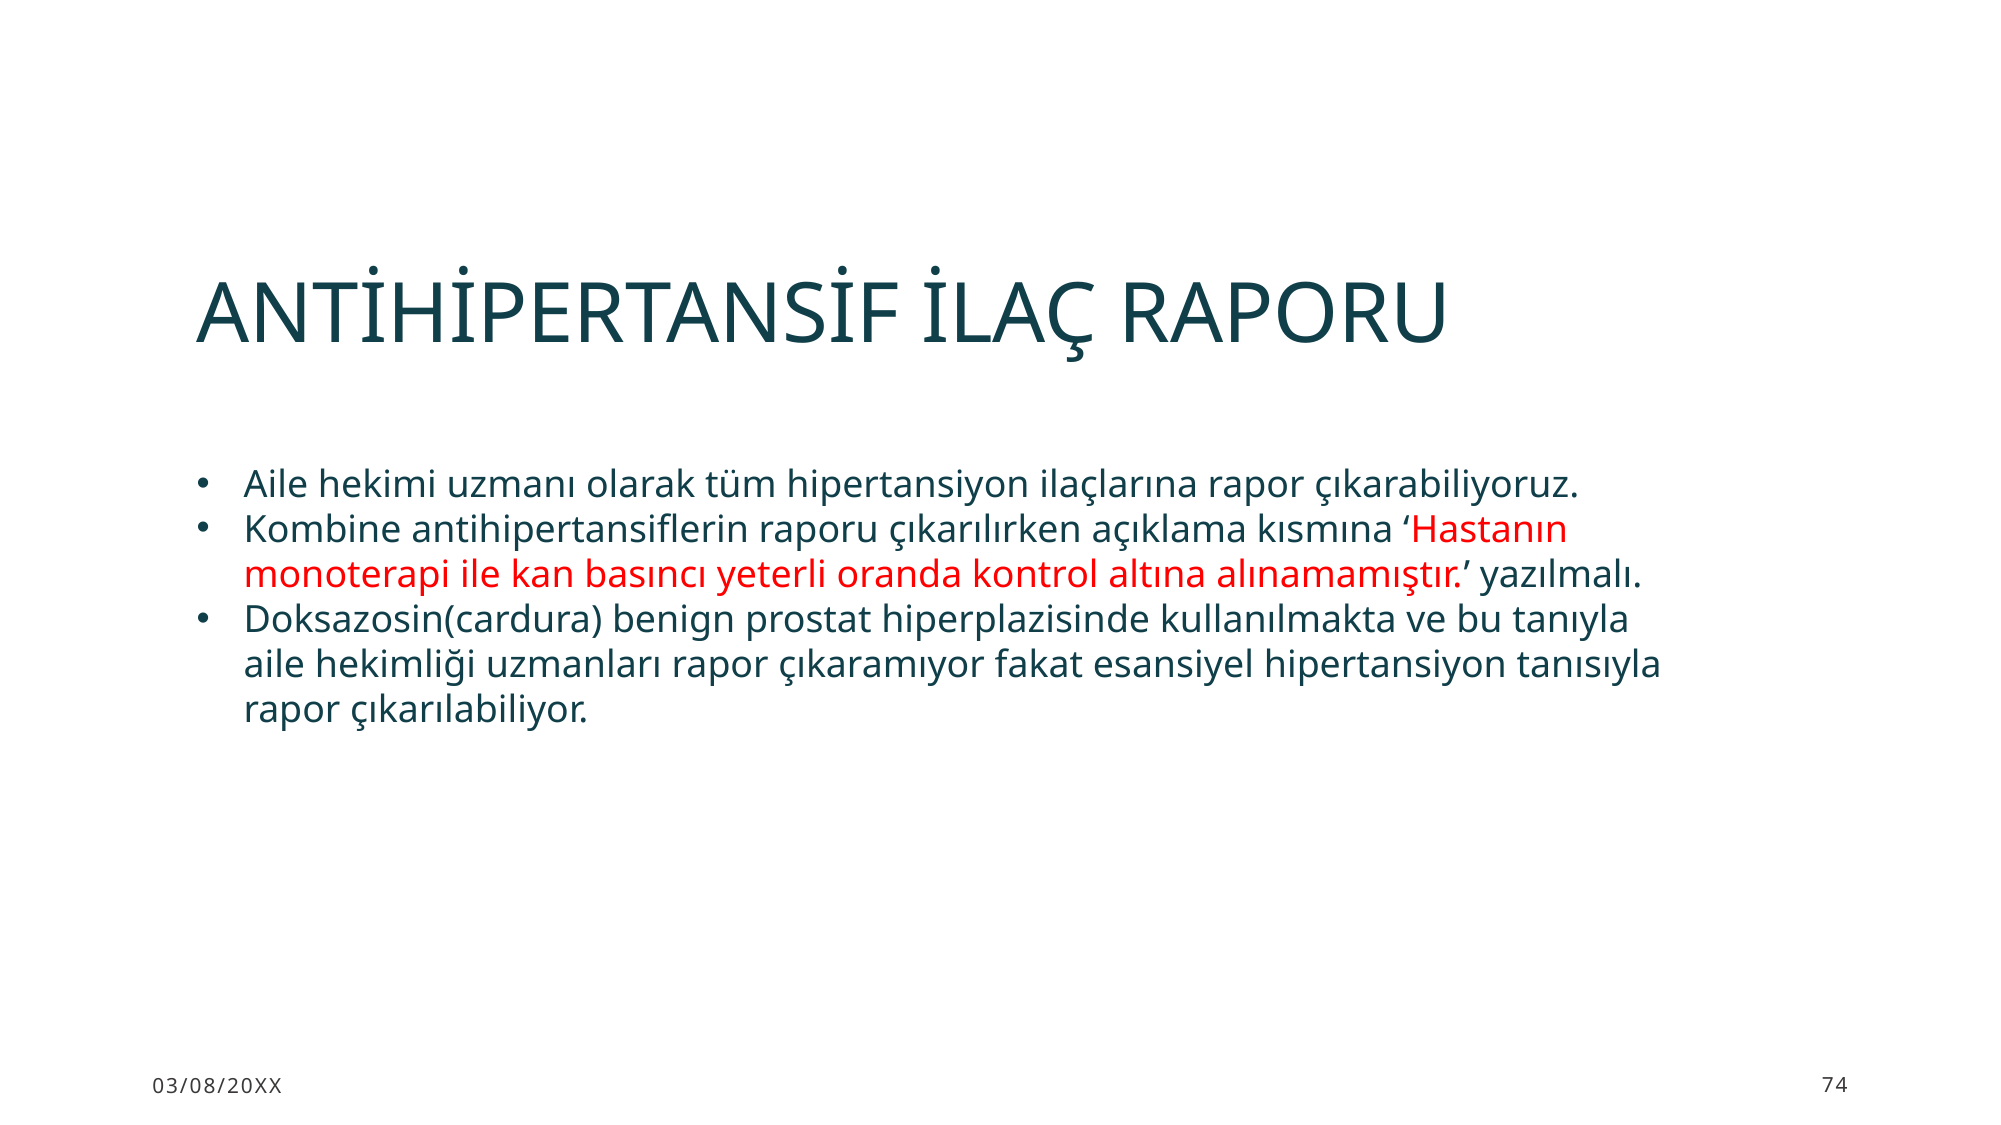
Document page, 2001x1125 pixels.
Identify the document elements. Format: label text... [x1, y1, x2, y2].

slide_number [137, 1068, 588, 1103]
text_box ANTİHİPERTANSİF İLAÇ RAPORU Aile hekimi uzmanı olarak tüm hipertansiyon ilaçlarına rapor çıkarabiliyoruz. Kombine antihipertansiflerin raporu çıkarılırken açıklama kısmına ‘Hastanın monoterapi ile kan basıncı yeterli oranda kontrol altına alınamamıştır.’ yazılmalı. Doksazosin(cardura) benign prostat hiperplazisinde kullanılmakta ve bu tanıyla aile hekimliği uzmanları rapor çıkaramıyor fakat esansiyel hipertansiyon tanısıyla rapor çıkarılabiliyor. [181, 252, 1714, 782]
slide_number 74 [1412, 1068, 1863, 1103]
